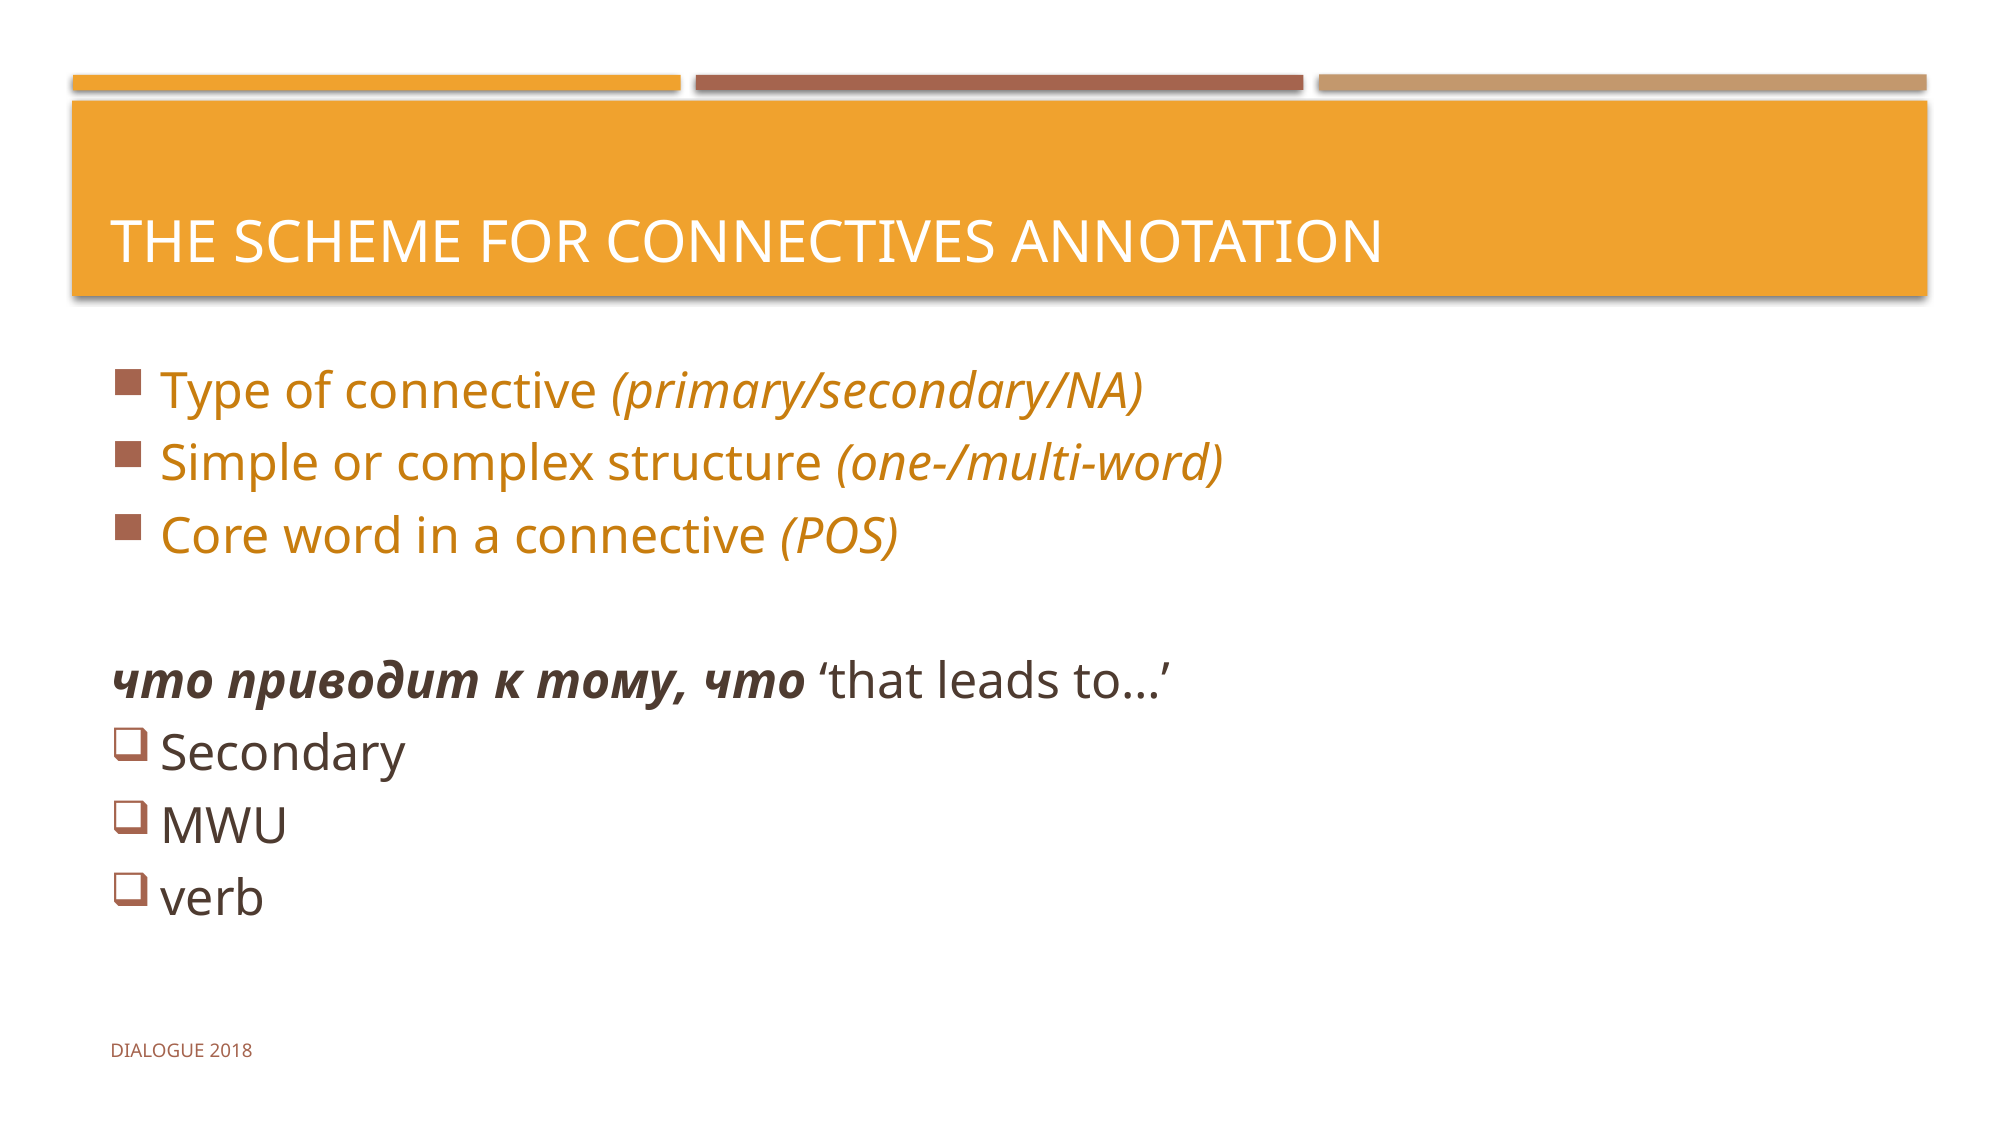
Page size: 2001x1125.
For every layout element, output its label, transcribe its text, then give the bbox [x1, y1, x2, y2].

footer Dialogue 2018 [95, 1020, 1230, 1080]
title The scheme for connectives annotation [95, 115, 1905, 282]
list Type of connective (primary/secondary/NA) Simple or complex structure (one-/multi-word) Core word in a connective (POS) что приводит к тому, что ‘that leads to…’ Secondary MWU verb [95, 321, 1905, 1011]
